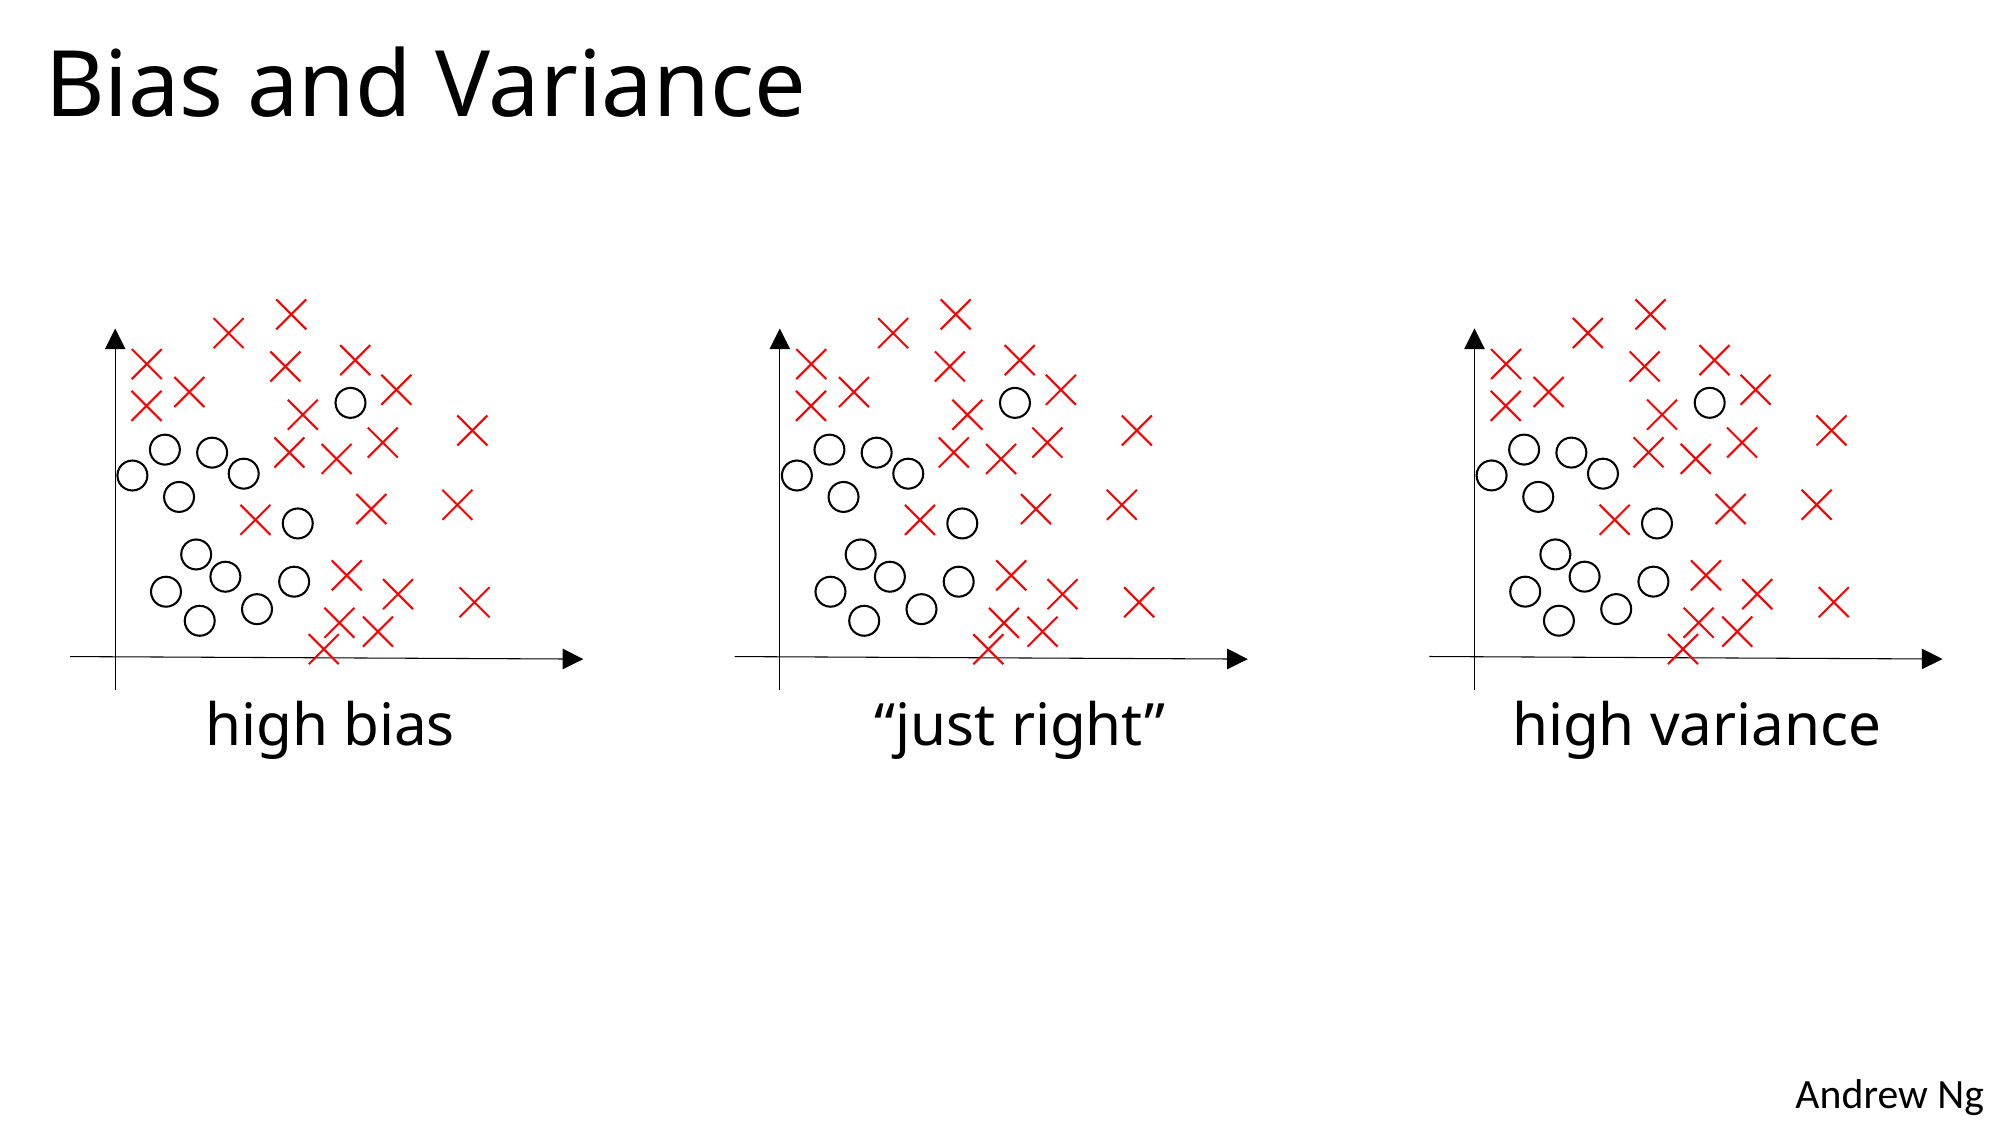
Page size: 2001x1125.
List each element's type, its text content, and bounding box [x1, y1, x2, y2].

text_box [734, 299, 1248, 766]
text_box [70, 299, 584, 766]
title Bias and Variance [30, 29, 1755, 248]
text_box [1429, 299, 1943, 766]
